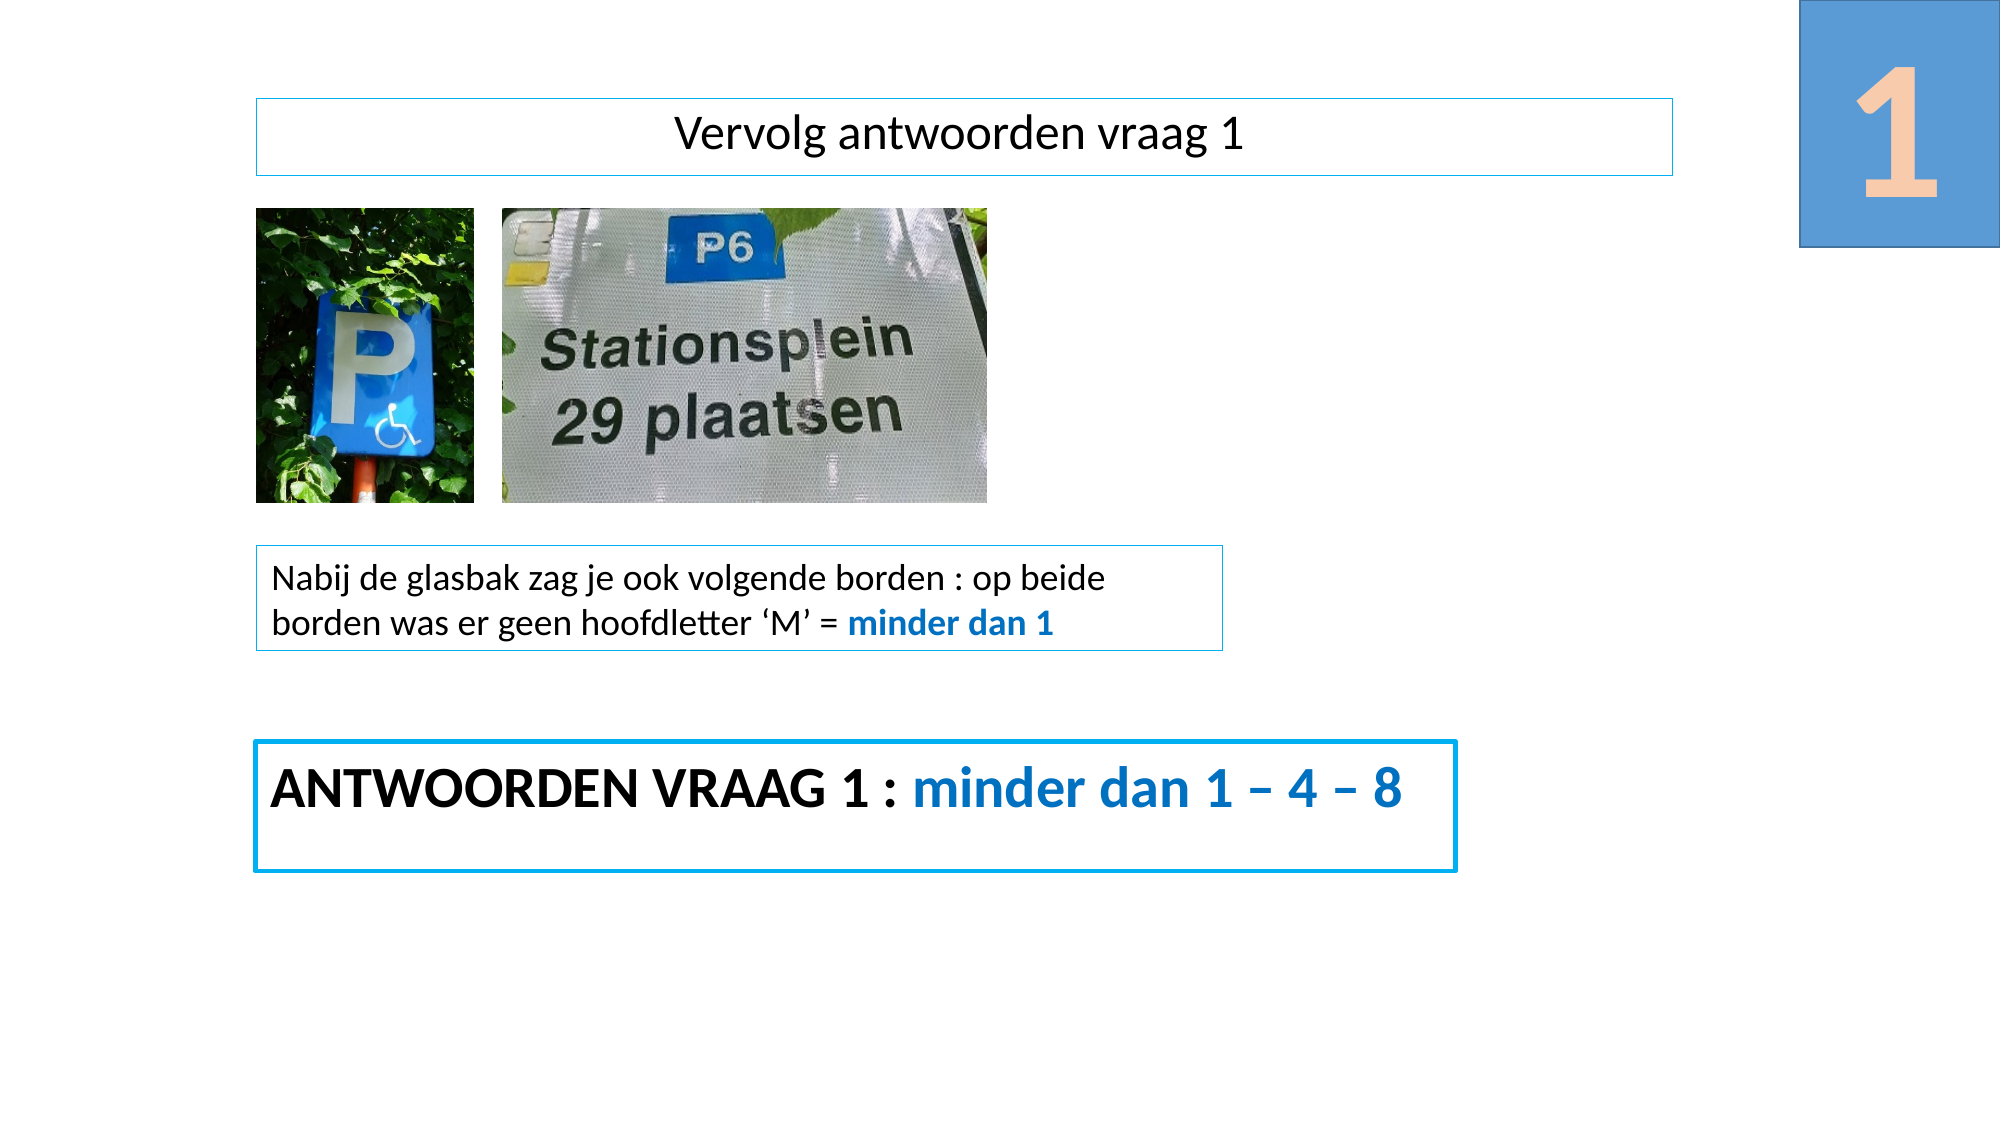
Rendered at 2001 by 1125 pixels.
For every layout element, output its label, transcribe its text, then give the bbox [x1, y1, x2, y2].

picture [256, 208, 475, 503]
text_box Nabij de glasbak zag je ook volgende borden : op beide borden was er geen hoofdletter ‘M’ = minder dan 1 [256, 545, 1223, 651]
text_box 1 [1828, 0, 1938, 245]
subtitle Vervolg antwoorden vraag 1 [256, 98, 1673, 176]
picture [502, 208, 987, 503]
text_box [1799, 0, 2000, 248]
text_box ANTWOORDEN VRAAG 1 : minder dan 1 – 4 – 8 [255, 741, 1456, 872]
